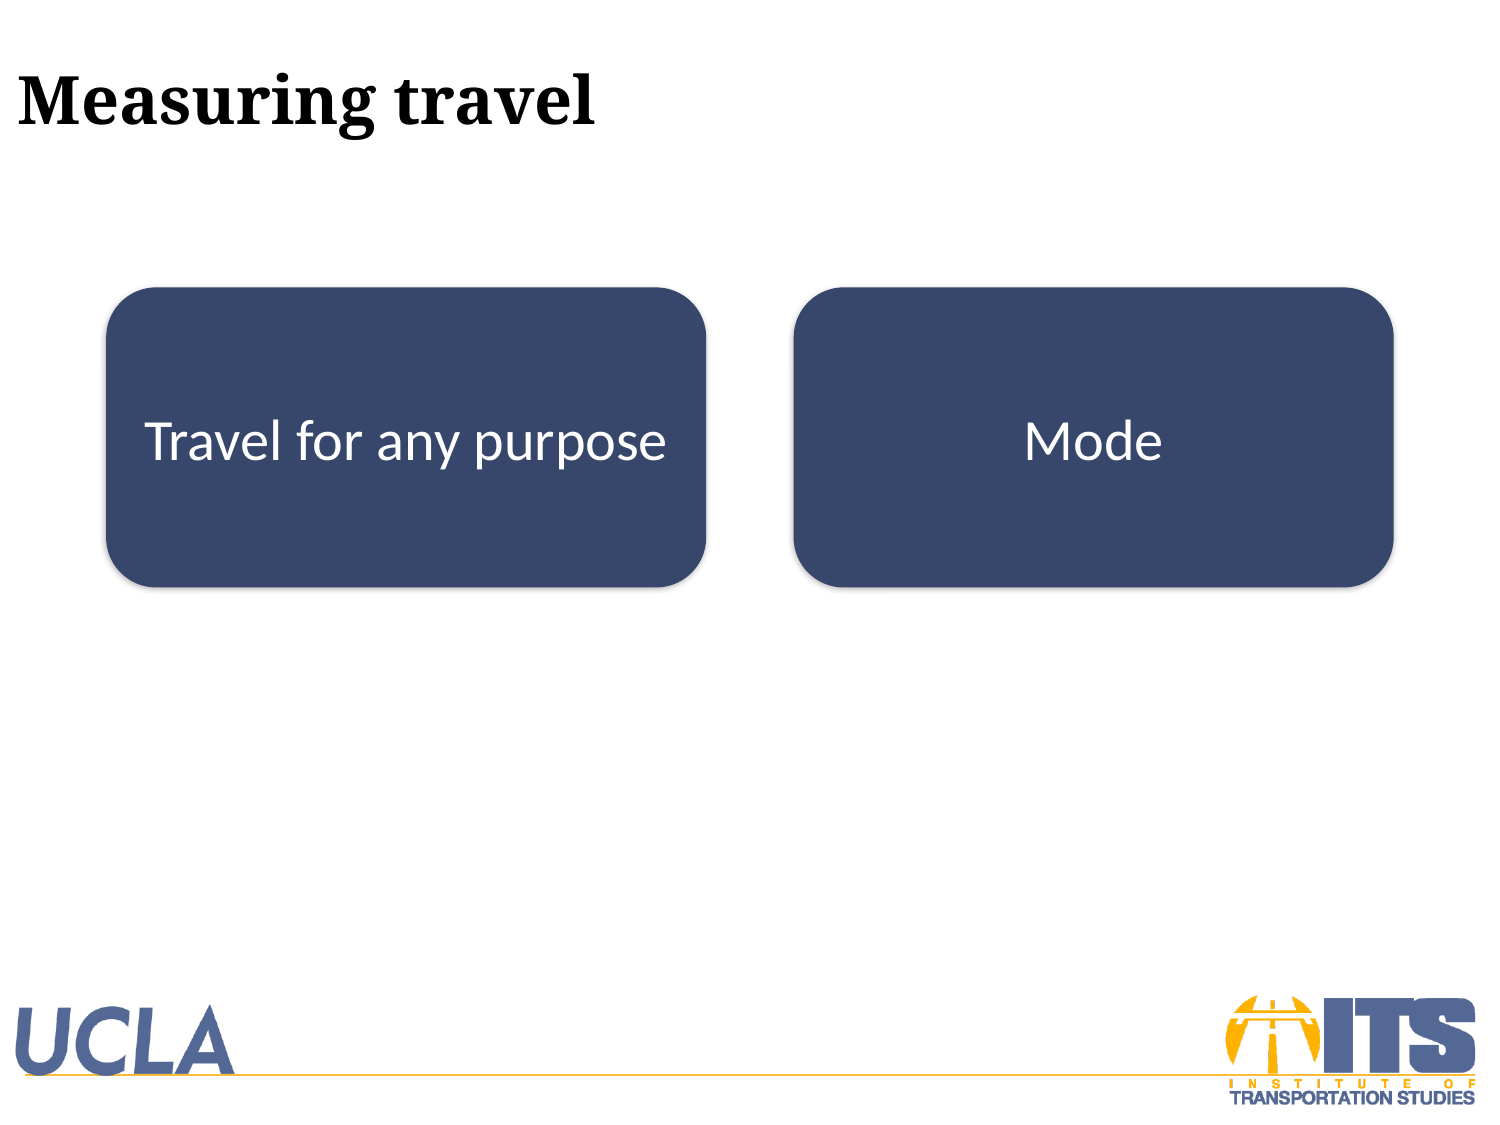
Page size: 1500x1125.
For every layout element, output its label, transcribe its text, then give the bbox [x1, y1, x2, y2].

title Measuring travel [3, 3, 1353, 192]
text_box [105, 287, 1394, 588]
picture [1200, 900, 1500, 1125]
picture [0, 974, 275, 1114]
